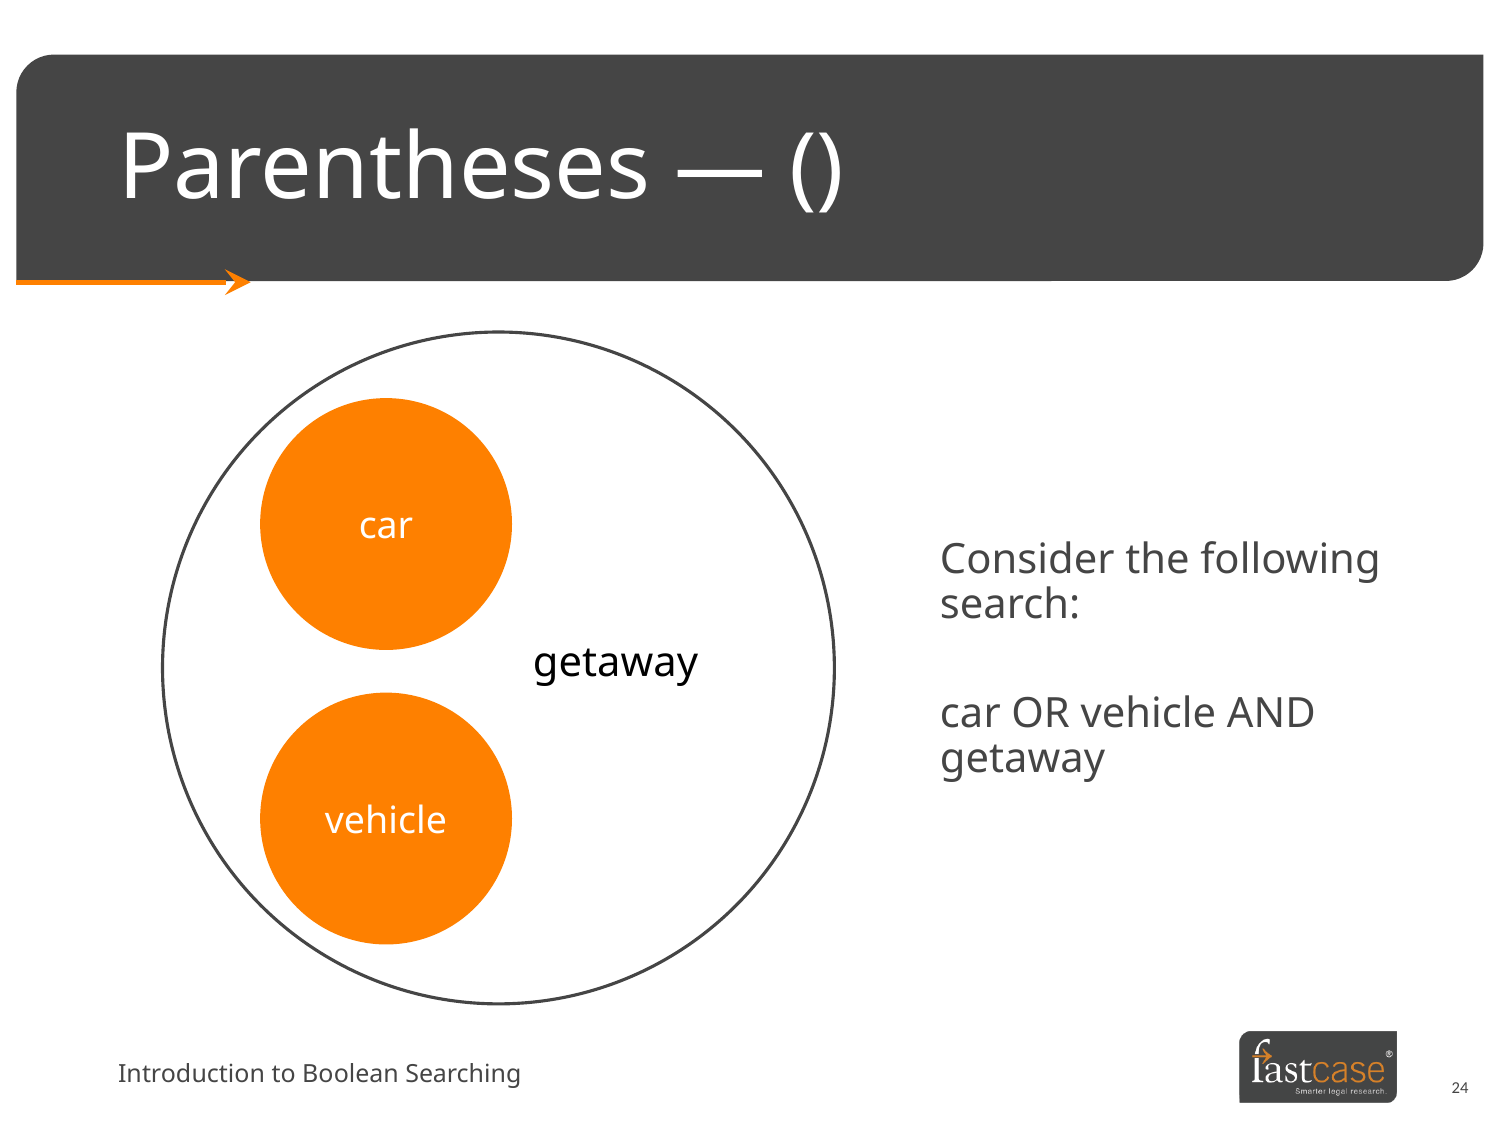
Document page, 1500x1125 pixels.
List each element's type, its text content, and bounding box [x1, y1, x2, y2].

text_box [161, 330, 836, 1005]
text_box vehicle [259, 691, 514, 946]
title Parentheses — () [103, 59, 1397, 278]
picture [1239, 1031, 1397, 1056]
list Consider the following search: car OR vehicle AND getaway [924, 530, 1457, 787]
text_box car [259, 397, 514, 651]
footer Introduction to Boolean Searching [103, 1042, 600, 1103]
slide_number 24 [1146, 1056, 1484, 1117]
text_box getaway [518, 627, 713, 693]
